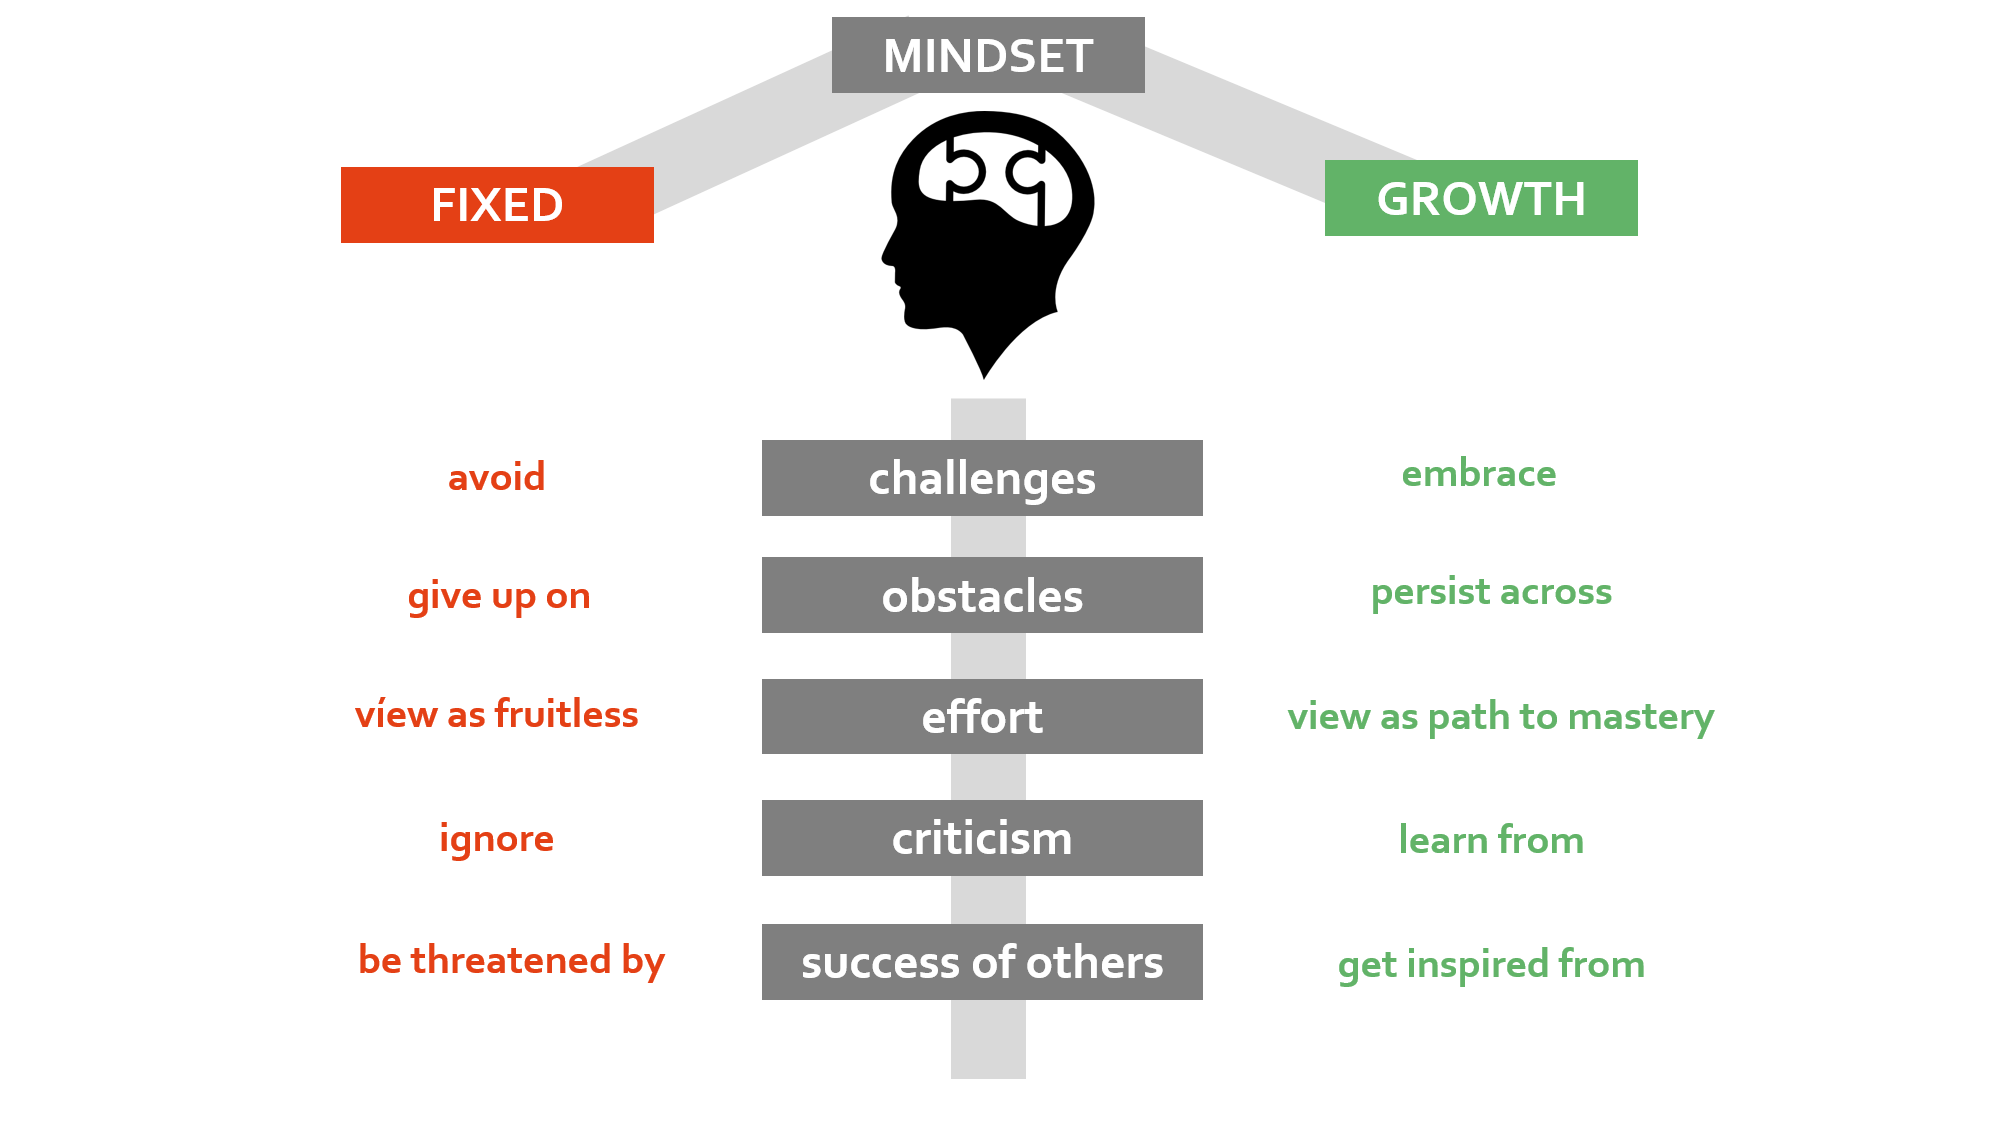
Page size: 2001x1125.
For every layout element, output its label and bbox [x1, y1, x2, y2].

picture [261, 8, 1739, 1117]
